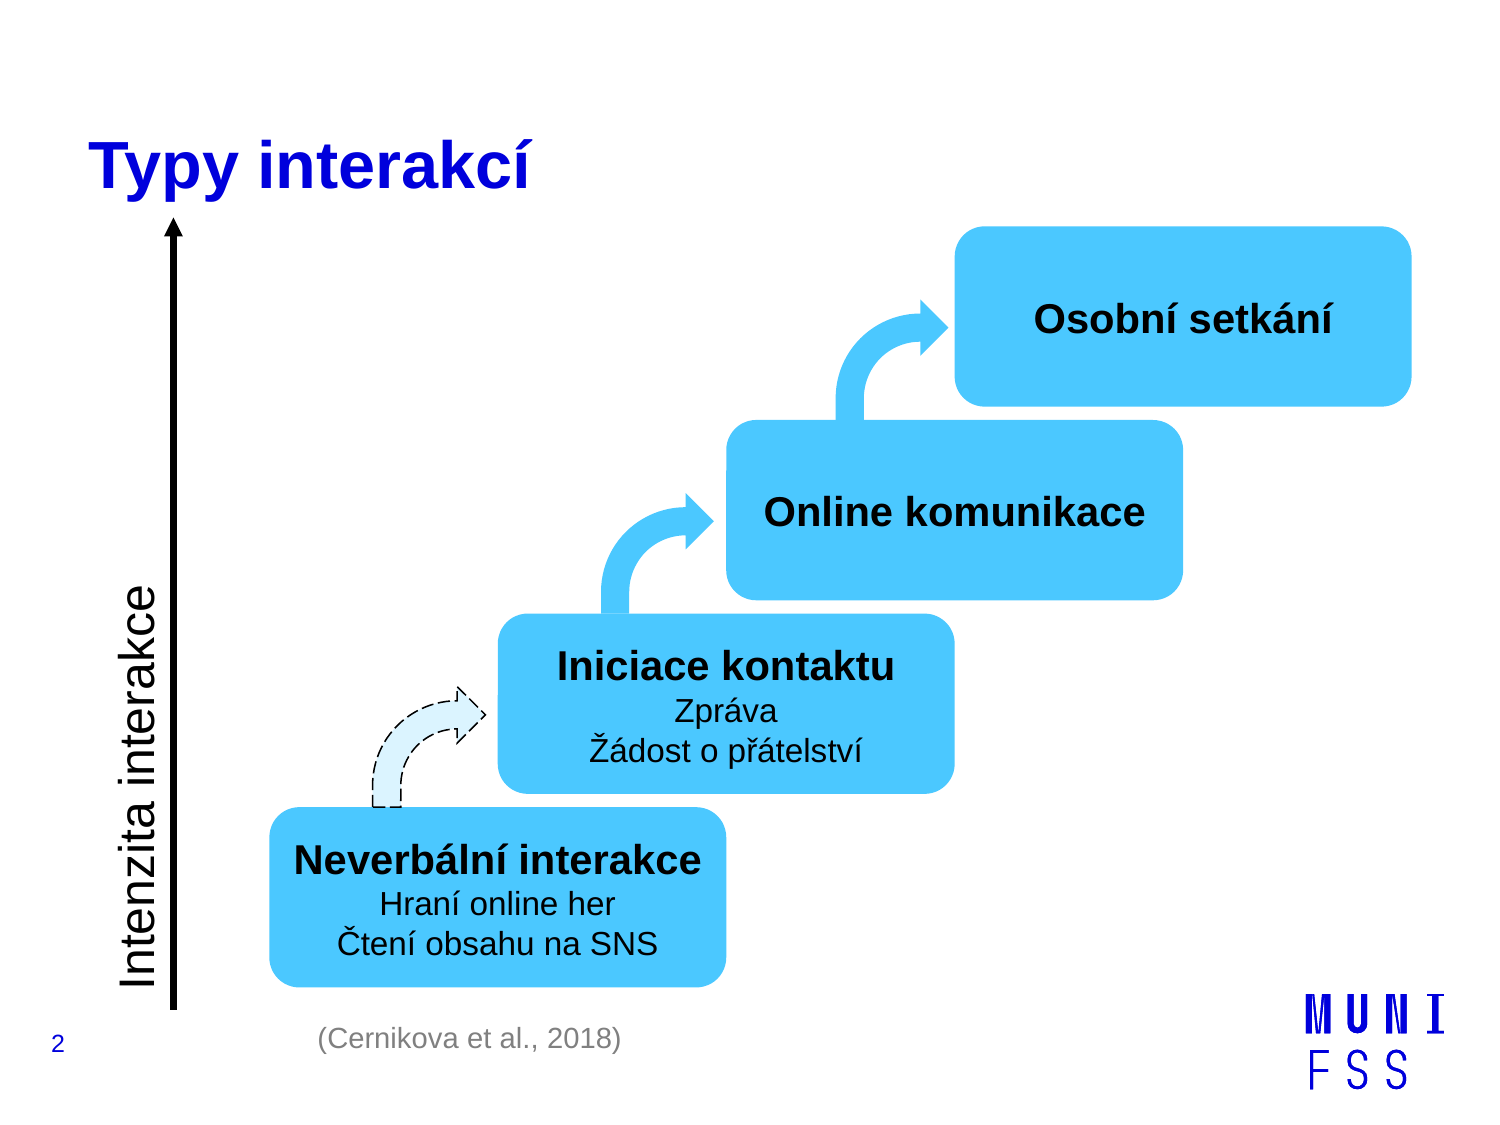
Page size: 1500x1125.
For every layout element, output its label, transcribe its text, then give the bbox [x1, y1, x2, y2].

text_box Intenzita interakce [96, 570, 169, 1006]
text_box [601, 493, 714, 614]
text_box [835, 299, 949, 420]
text_box (Cernikova et al., 2018) [225, 1012, 714, 1063]
text_box Online komunikace [726, 419, 1184, 601]
text_box Iniciace kontaktu Zpráva Žádost o přátelství [497, 613, 955, 794]
text_box [372, 686, 486, 808]
text_box Osobní setkání [954, 226, 1412, 407]
slide_number 2 [50, 1021, 82, 1063]
title Typy interakcí [88, 118, 1412, 193]
text_box Neverbální interakce Hraní online her Čtení obsahu na SNS [269, 807, 727, 988]
